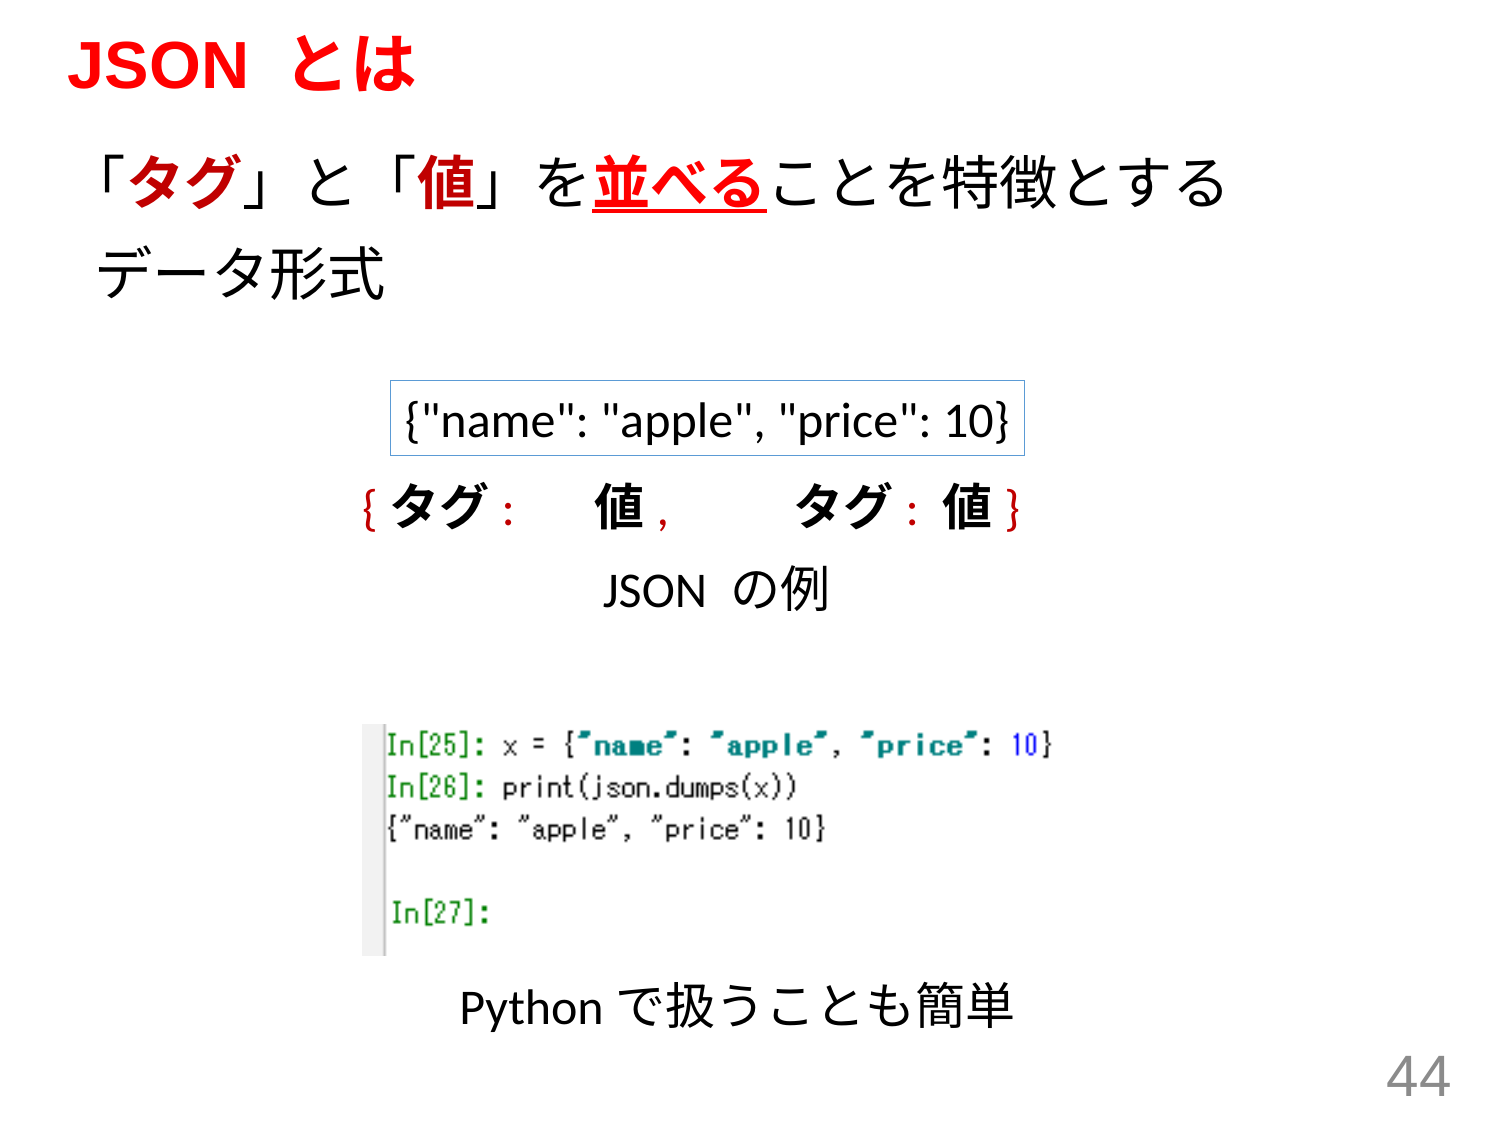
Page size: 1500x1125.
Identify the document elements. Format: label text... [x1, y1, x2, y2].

title JSON とは [52, 28, 1441, 106]
slide_number 44 [1129, 1042, 1467, 1103]
text_box JSON の例 [588, 549, 846, 625]
text_box {"name": "apple", "price": 10} [390, 380, 1025, 456]
picture [362, 724, 1113, 956]
text_box Pythonで扱うことも簡単 [444, 966, 1031, 1042]
list 「タグ」と「値」を並べることを特徴とする データ形式 [52, 138, 1441, 354]
text_box {タグ: 値, タグ: 値} [347, 467, 1035, 543]
